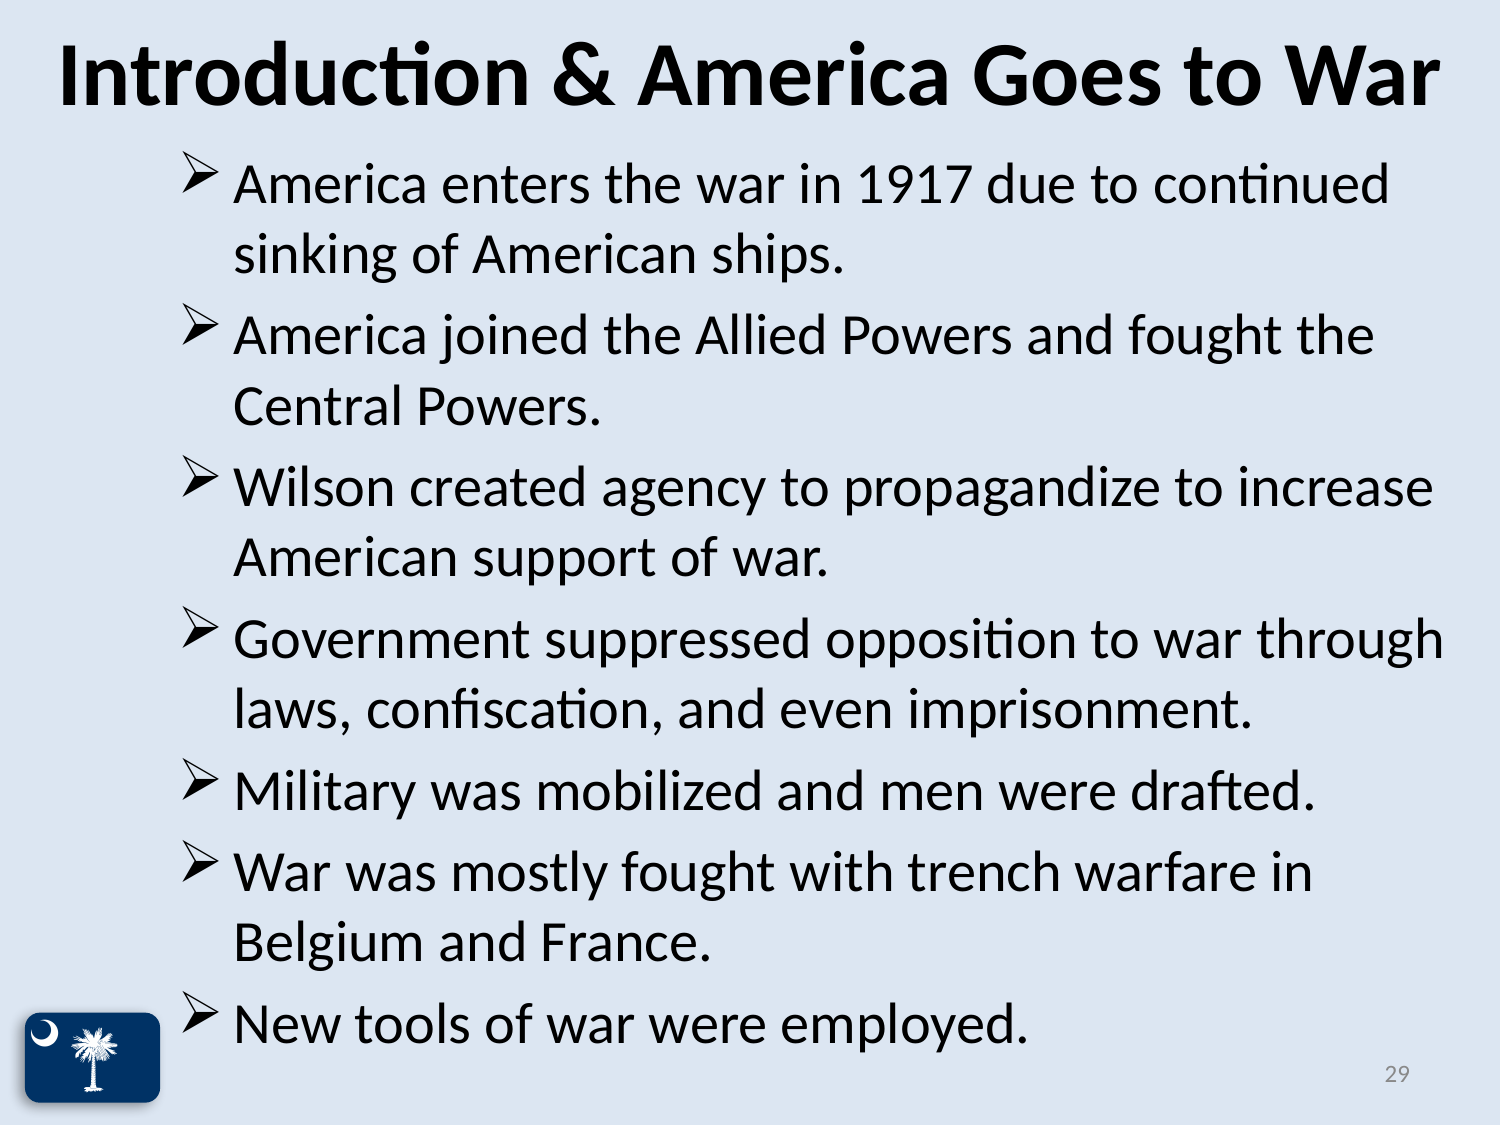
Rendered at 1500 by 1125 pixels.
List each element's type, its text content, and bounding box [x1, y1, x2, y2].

title Introduction & America Goes to War [0, 0, 1500, 163]
picture [24, 1012, 161, 1103]
list America enters the war in 1917 due to continued sinking of American ships. America joined the Allied Powers and fought the Central Powers. Wilson created agency to propagandize to increase American support of war. Government suppressed opposition to war through laws, confiscation, and even imprisonment. Military was mobilized and men were drafted. War was mostly fought with trench warfare in Belgium and France. New tools of war were employed. [162, 163, 1500, 1063]
slide_number 29 [1074, 1042, 1425, 1103]
